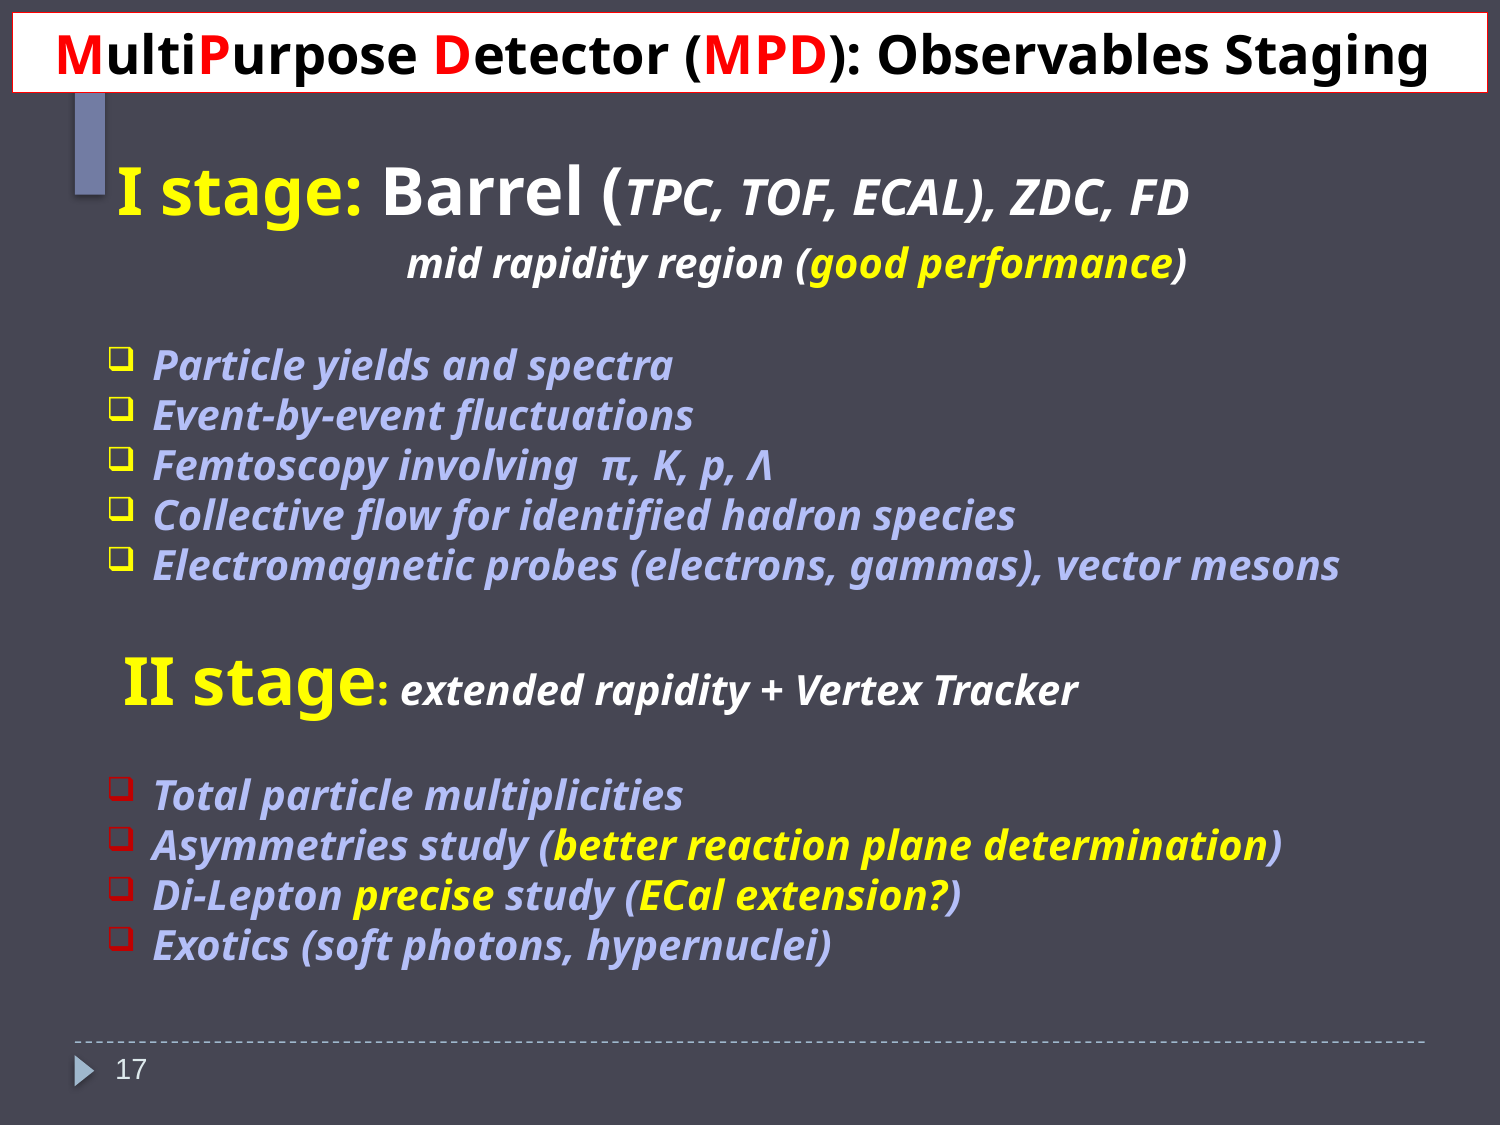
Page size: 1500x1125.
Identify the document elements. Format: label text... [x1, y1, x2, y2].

text_box MultiPurpose Detector (MPD): Observables Staging [12, 12, 1488, 93]
slide_number 17 [100, 1042, 426, 1103]
text_box I stage: Barrel (TPC, TOF, ECAL), ZDC, FD mid rapidity region (good performance) Particle yields and spectra Event-by-event fluctuations Femtoscopy involving π, K, p, Λ Collective flow for identified hadron species Electromagnetic probes (electrons, gammas), vector mesons II stage: extended rapidity + Vertex Tracker Total particle multiplicities Asymmetries study (better reaction plane determination) Di-Lepton precise study (ECal extension?) Exotics (soft photons, hypernuclei) [91, 141, 1500, 1027]
